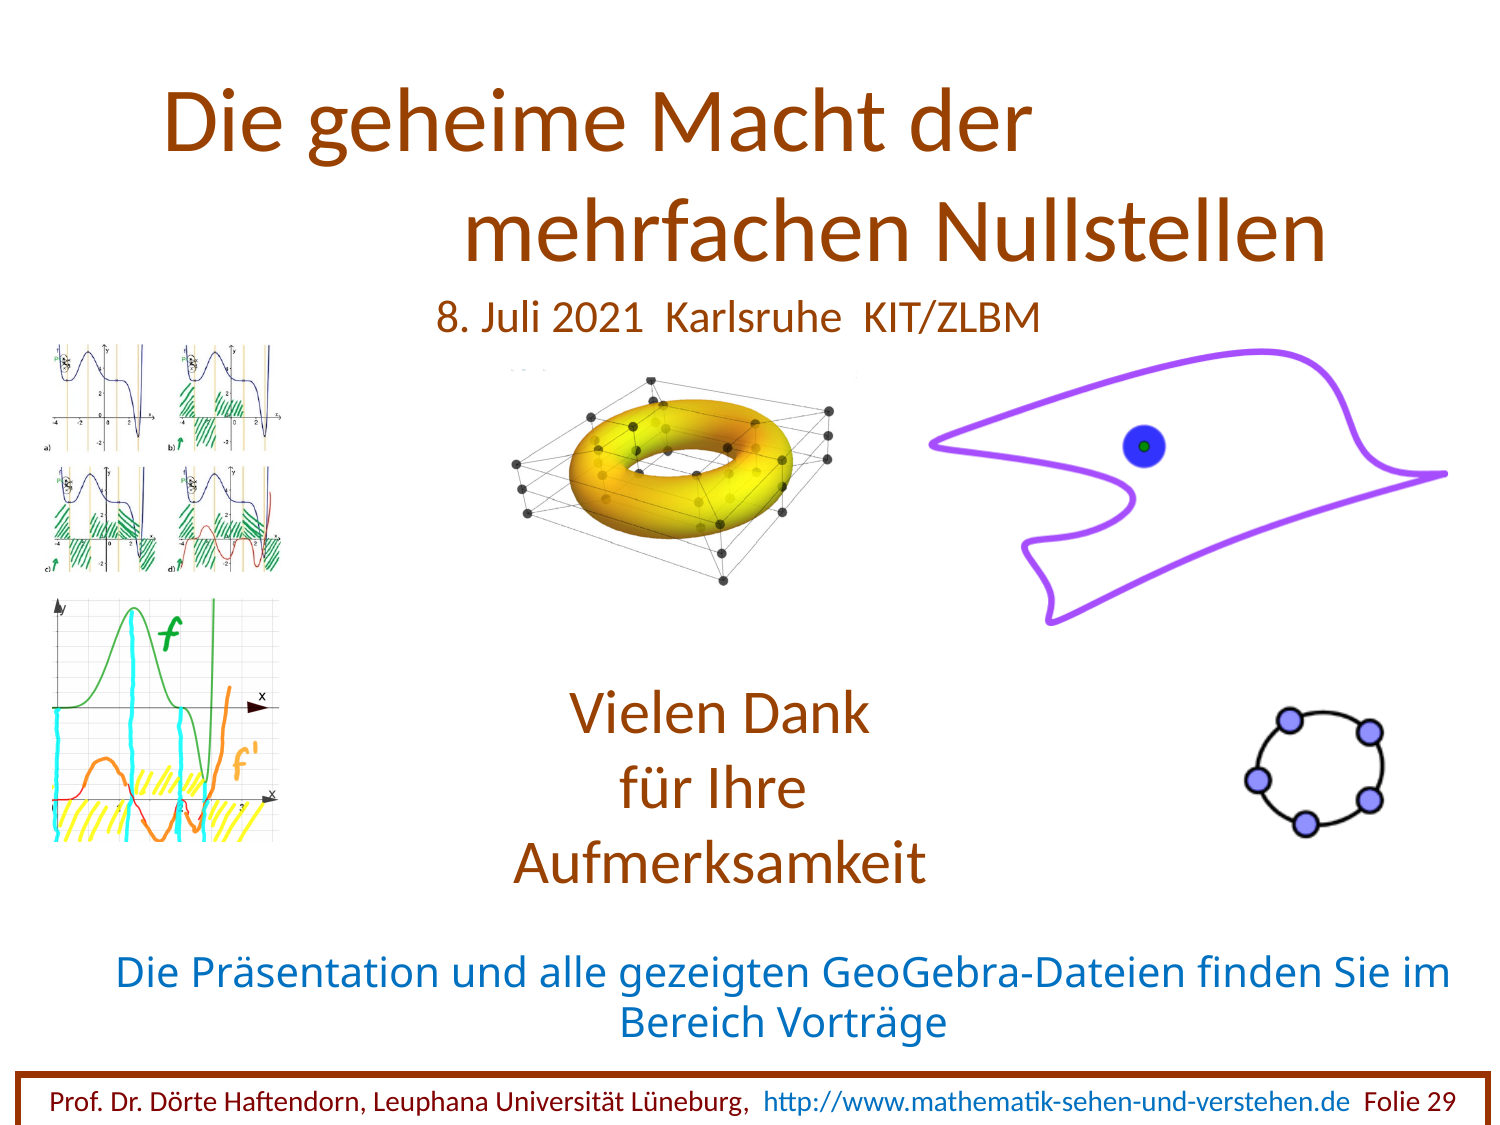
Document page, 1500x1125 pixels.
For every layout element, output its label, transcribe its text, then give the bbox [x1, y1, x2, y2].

text_box Die geheime Macht der mehrfachen Nullstellen [147, 49, 1423, 291]
picture [1235, 688, 1403, 851]
title Vielen Dank für Ihre Aufmerksamkeit [383, 663, 1058, 905]
picture [43, 343, 281, 572]
picture [913, 336, 1454, 644]
picture [52, 597, 281, 843]
subtitle 8. Juli 2021 Karlsruhe KIT/ZLBM [100, 278, 1382, 350]
text_box Prof. Dr. Dörte Haftendorn, Leuphana Universität Lüneburg, http://www.mathematik-sehen-und-verstehen.de Folie 29 [17, 1074, 1489, 1125]
picture [501, 369, 857, 586]
text_box Die Präsentation und alle gezeigten GeoGebra-Dateien finden Sie im Bereich Vorträge [92, 938, 1474, 1053]
